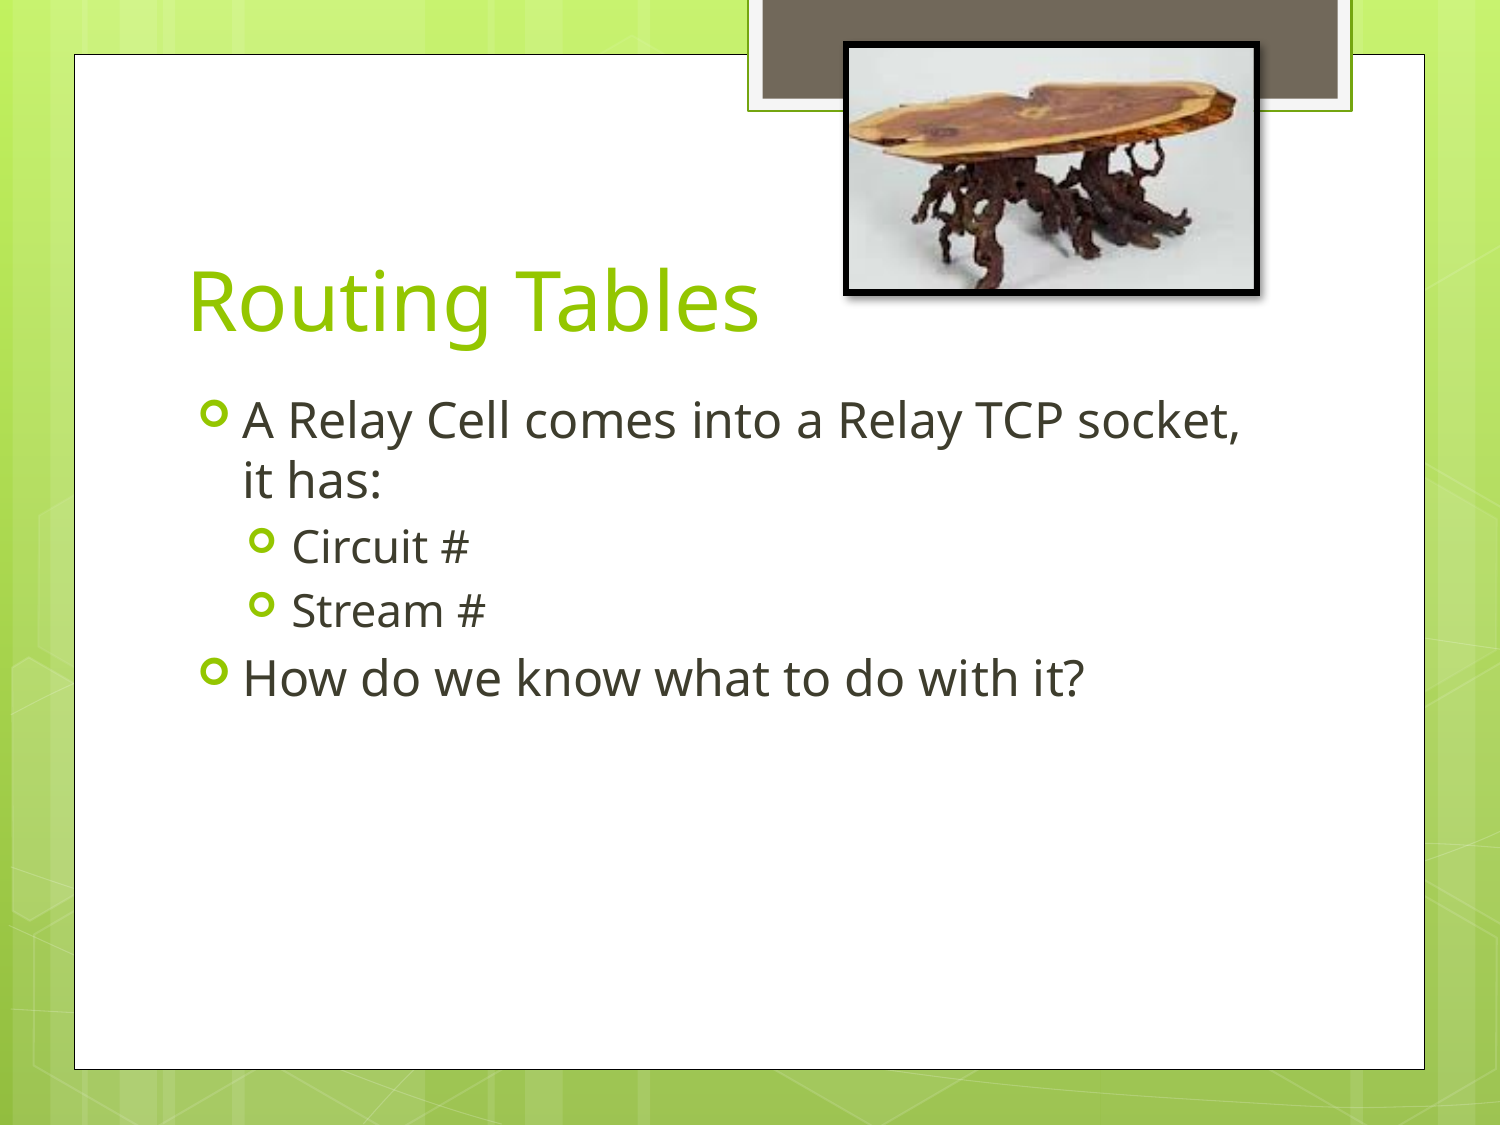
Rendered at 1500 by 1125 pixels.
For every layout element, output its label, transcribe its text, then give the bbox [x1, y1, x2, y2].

list A Relay Cell comes into a Relay TCP socket, it has: Circuit # Stream # How do we know what to do with it? [171, 381, 1283, 957]
picture [848, 47, 1255, 290]
title Routing Tables [171, 168, 1324, 357]
